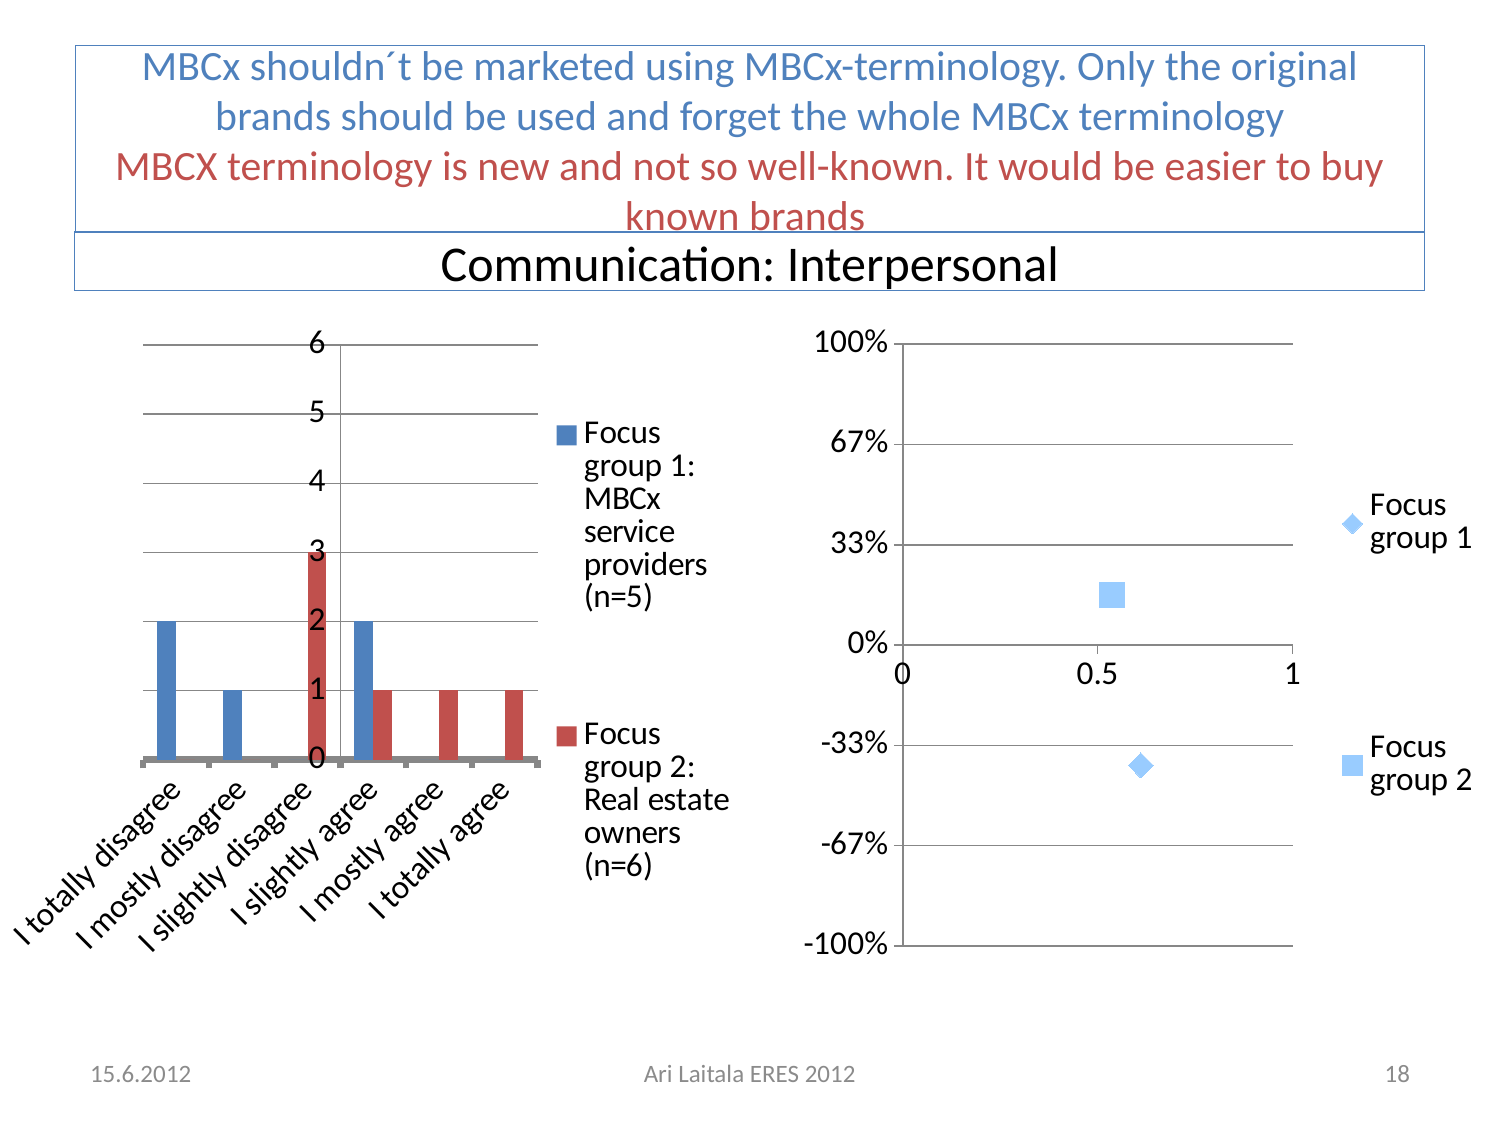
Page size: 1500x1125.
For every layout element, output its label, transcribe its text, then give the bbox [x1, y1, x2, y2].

chart [773, 314, 1500, 977]
slide_number 18 [1074, 1042, 1425, 1103]
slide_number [75, 1042, 425, 1103]
footer Ari Laitala ERES 2012 [512, 1042, 988, 1103]
chart [0, 314, 751, 989]
title MBCx shouldn´t be marketed using MBCx-terminology. Only the original brands should be used and forget the whole MBCx terminology MBCX terminology is new and not so well-known. It would be easier to buy known brands [75, 45, 1425, 231]
text_box Communication: Interpersonal [74, 231, 1425, 291]
